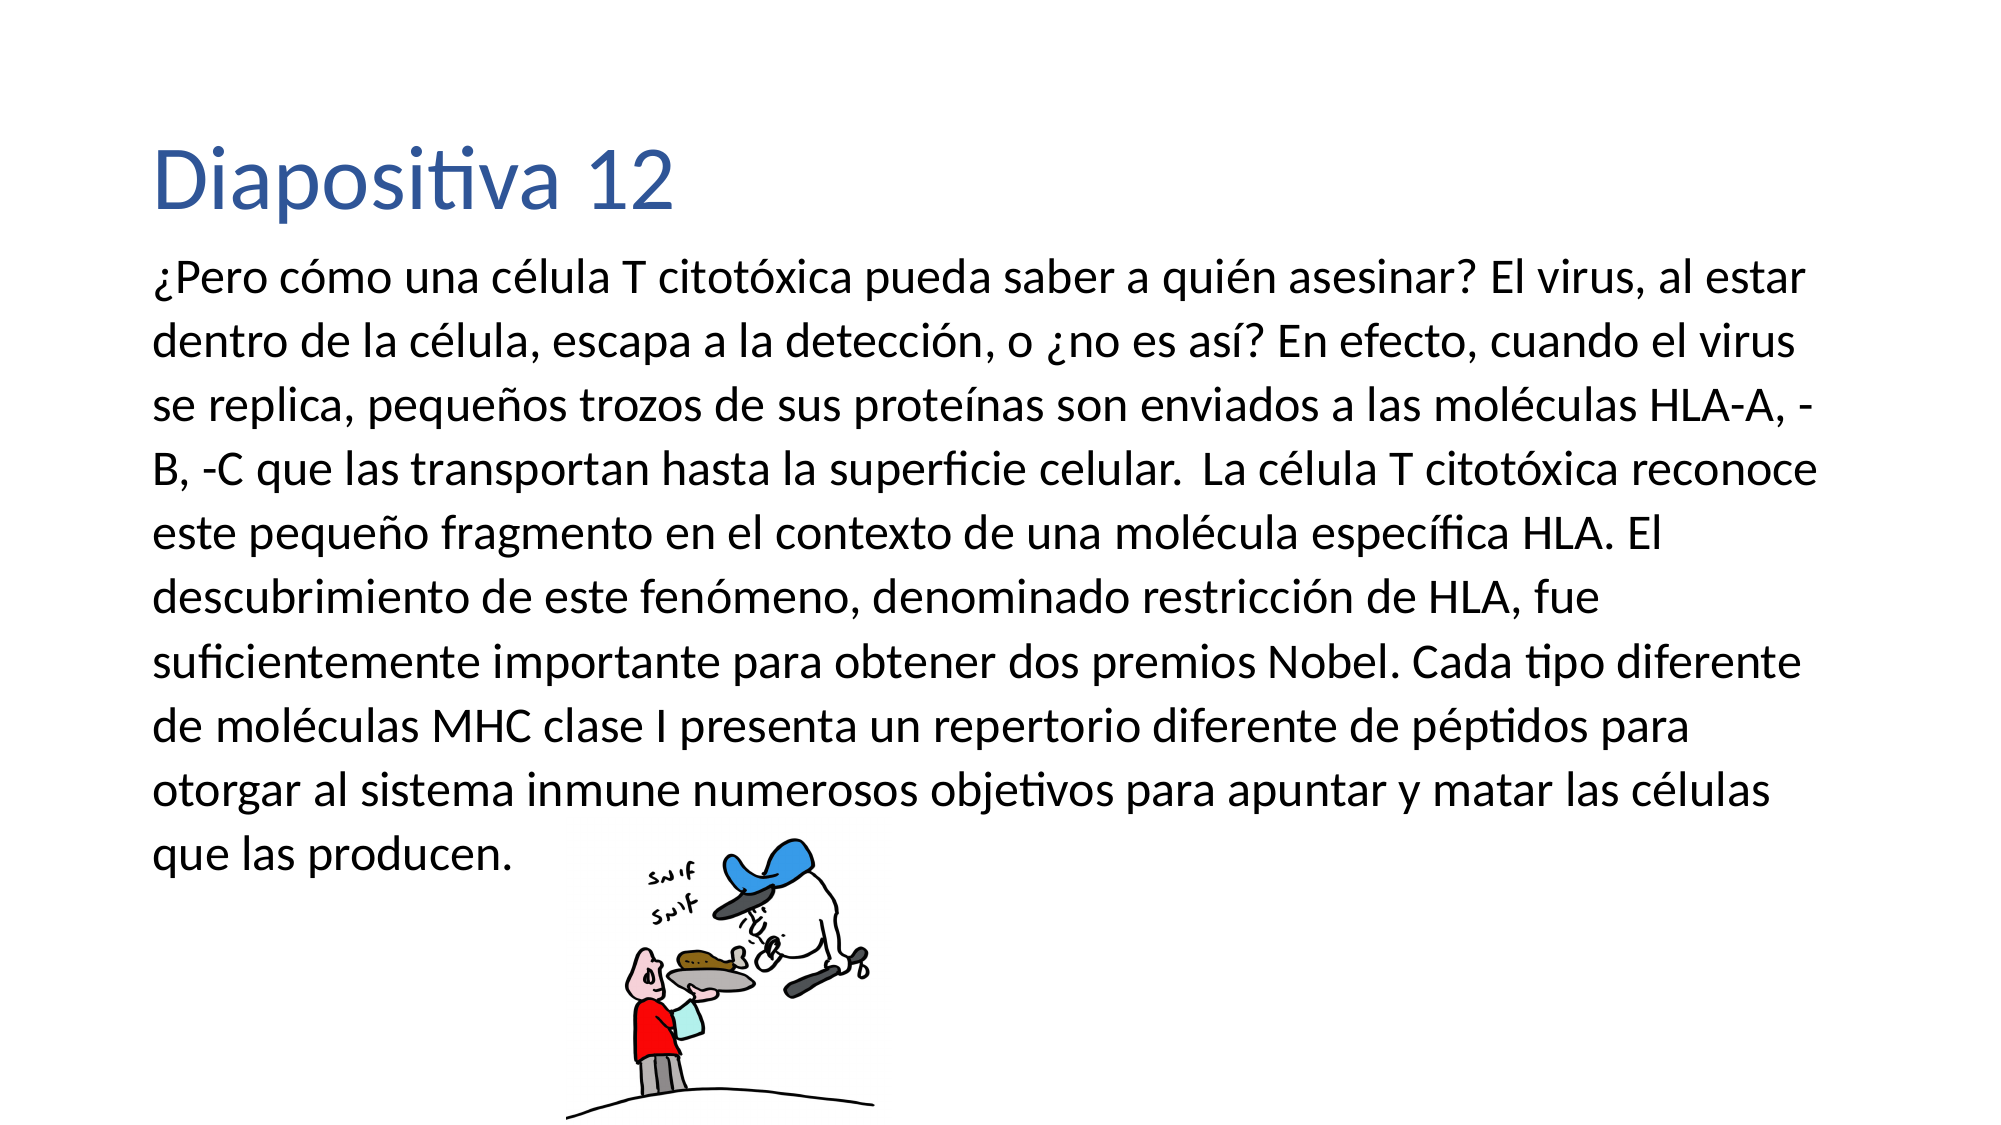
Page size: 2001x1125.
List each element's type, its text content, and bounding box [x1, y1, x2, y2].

title Diapositiva 12 [137, 59, 1863, 231]
picture [566, 817, 892, 1125]
list ¿Pero cómo una célula T citotóxica pueda saber a quién asesinar? El virus, al estar dentro de la célula, escapa a la detección, o ¿no es así? En efecto, cuando el virus se replica, pequeños trozos de sus proteínas son enviados a las moléculas HLA-A, -B, -C que las transportan hasta la superficie celular. La célula T citotóxica reconoce este pequeño fragmento en el contexto de una molécula específica HLA. El descubrimiento de este fenómeno, denominado restricción de HLA, fue suficientemente importante para obtener dos premios Nobel. Cada tipo diferente de moléculas MHC clase I presenta un repertorio diferente de péptidos para otorgar al sistema inmune numerosos objetivos para apuntar y matar las células que las producen. [137, 231, 1863, 946]
